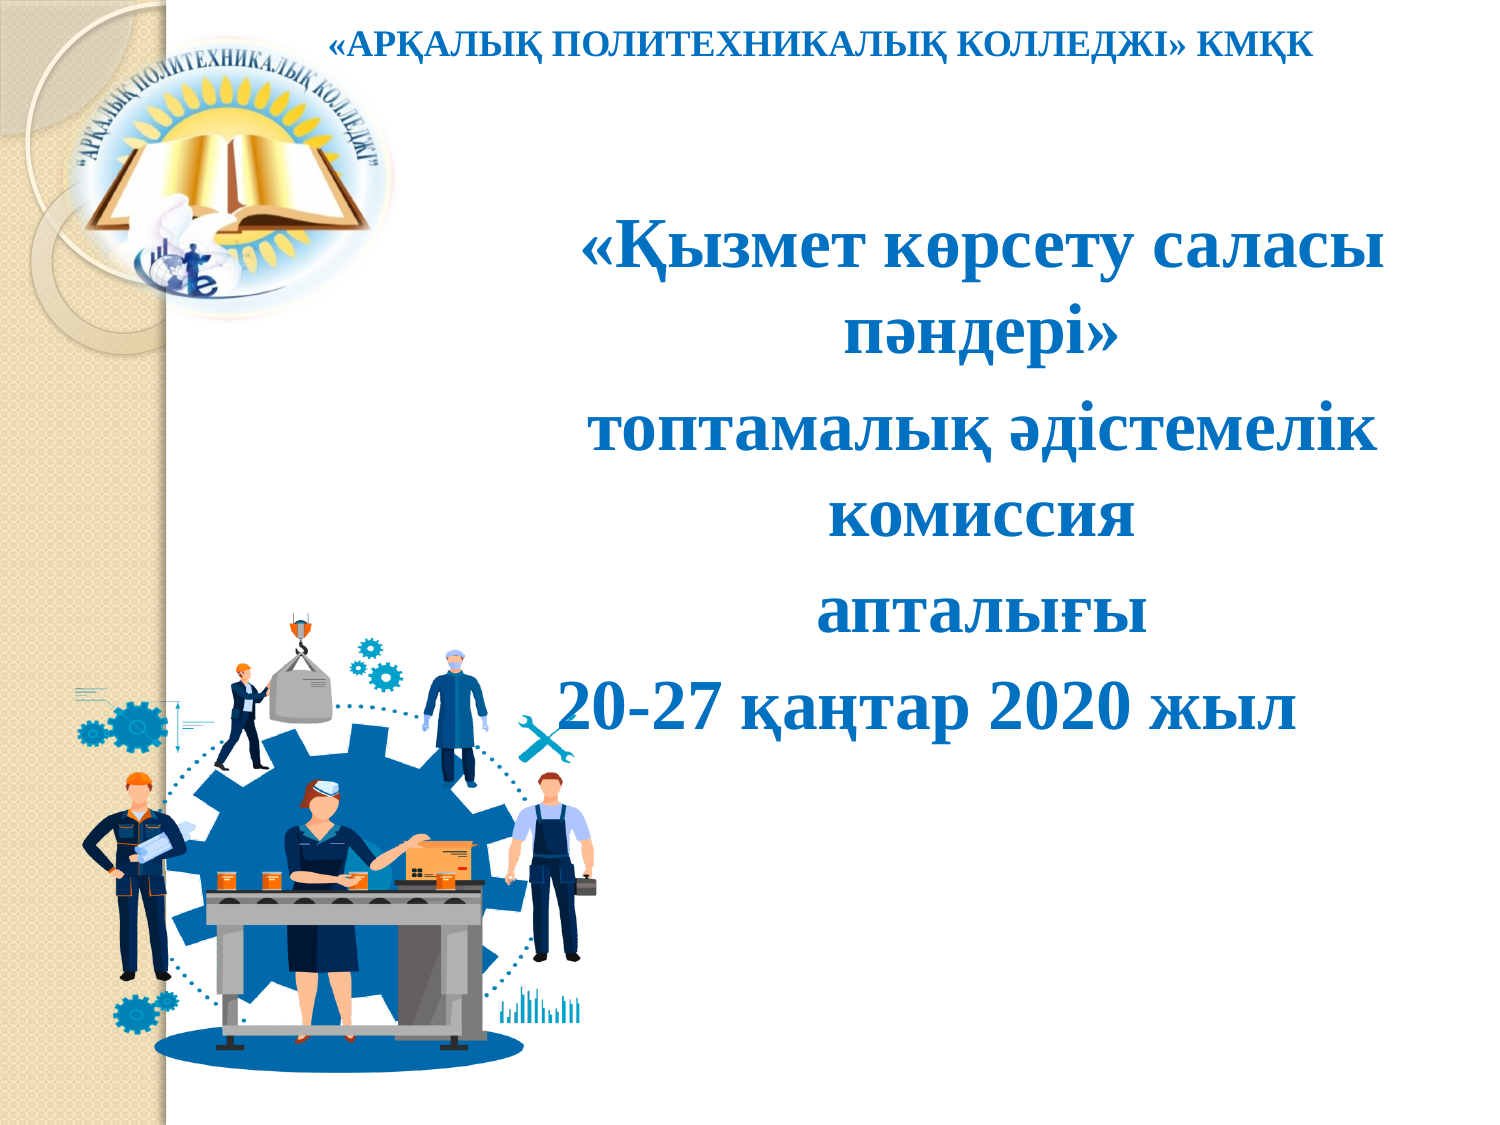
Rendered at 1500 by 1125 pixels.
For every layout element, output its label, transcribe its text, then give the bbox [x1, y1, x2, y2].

title «Арқалық политехникалық колледжі» КМҚК [405, 30, 1500, 134]
picture [17, 598, 689, 1092]
picture [52, 30, 402, 327]
subtitle «Қызмет көрсету саласы пәндері» топтамалық әдістемелік комиссия апталығы 20-27 қаңтар 2020 жыл [537, 196, 1424, 755]
